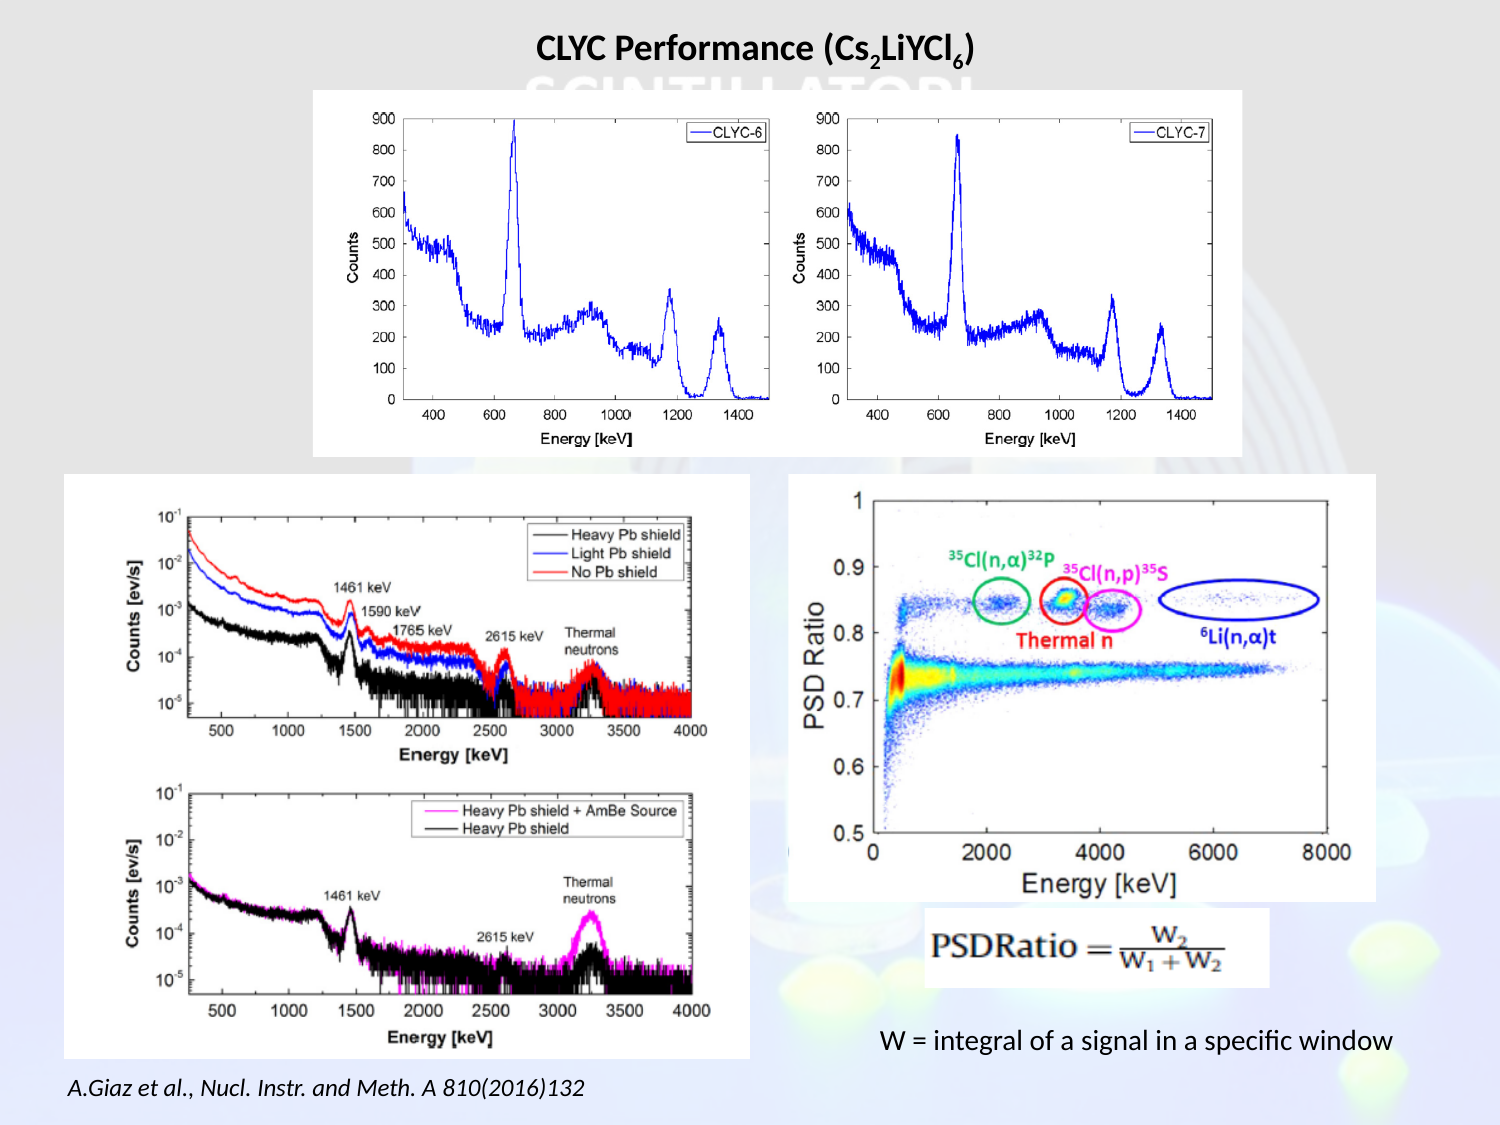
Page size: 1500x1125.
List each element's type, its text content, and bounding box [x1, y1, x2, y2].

text_box A.Giaz et al., Nucl. Instr. and Meth. A 810(2016)132 [53, 1063, 609, 1109]
picture [63, 474, 751, 1059]
picture [312, 89, 1243, 457]
picture [788, 474, 1377, 902]
picture [924, 908, 1270, 988]
text_box CLYC Performance (Cs2LiYCl6) [29, 15, 1483, 82]
text_box W = integral of a signal in a specific window [865, 1013, 1409, 1064]
